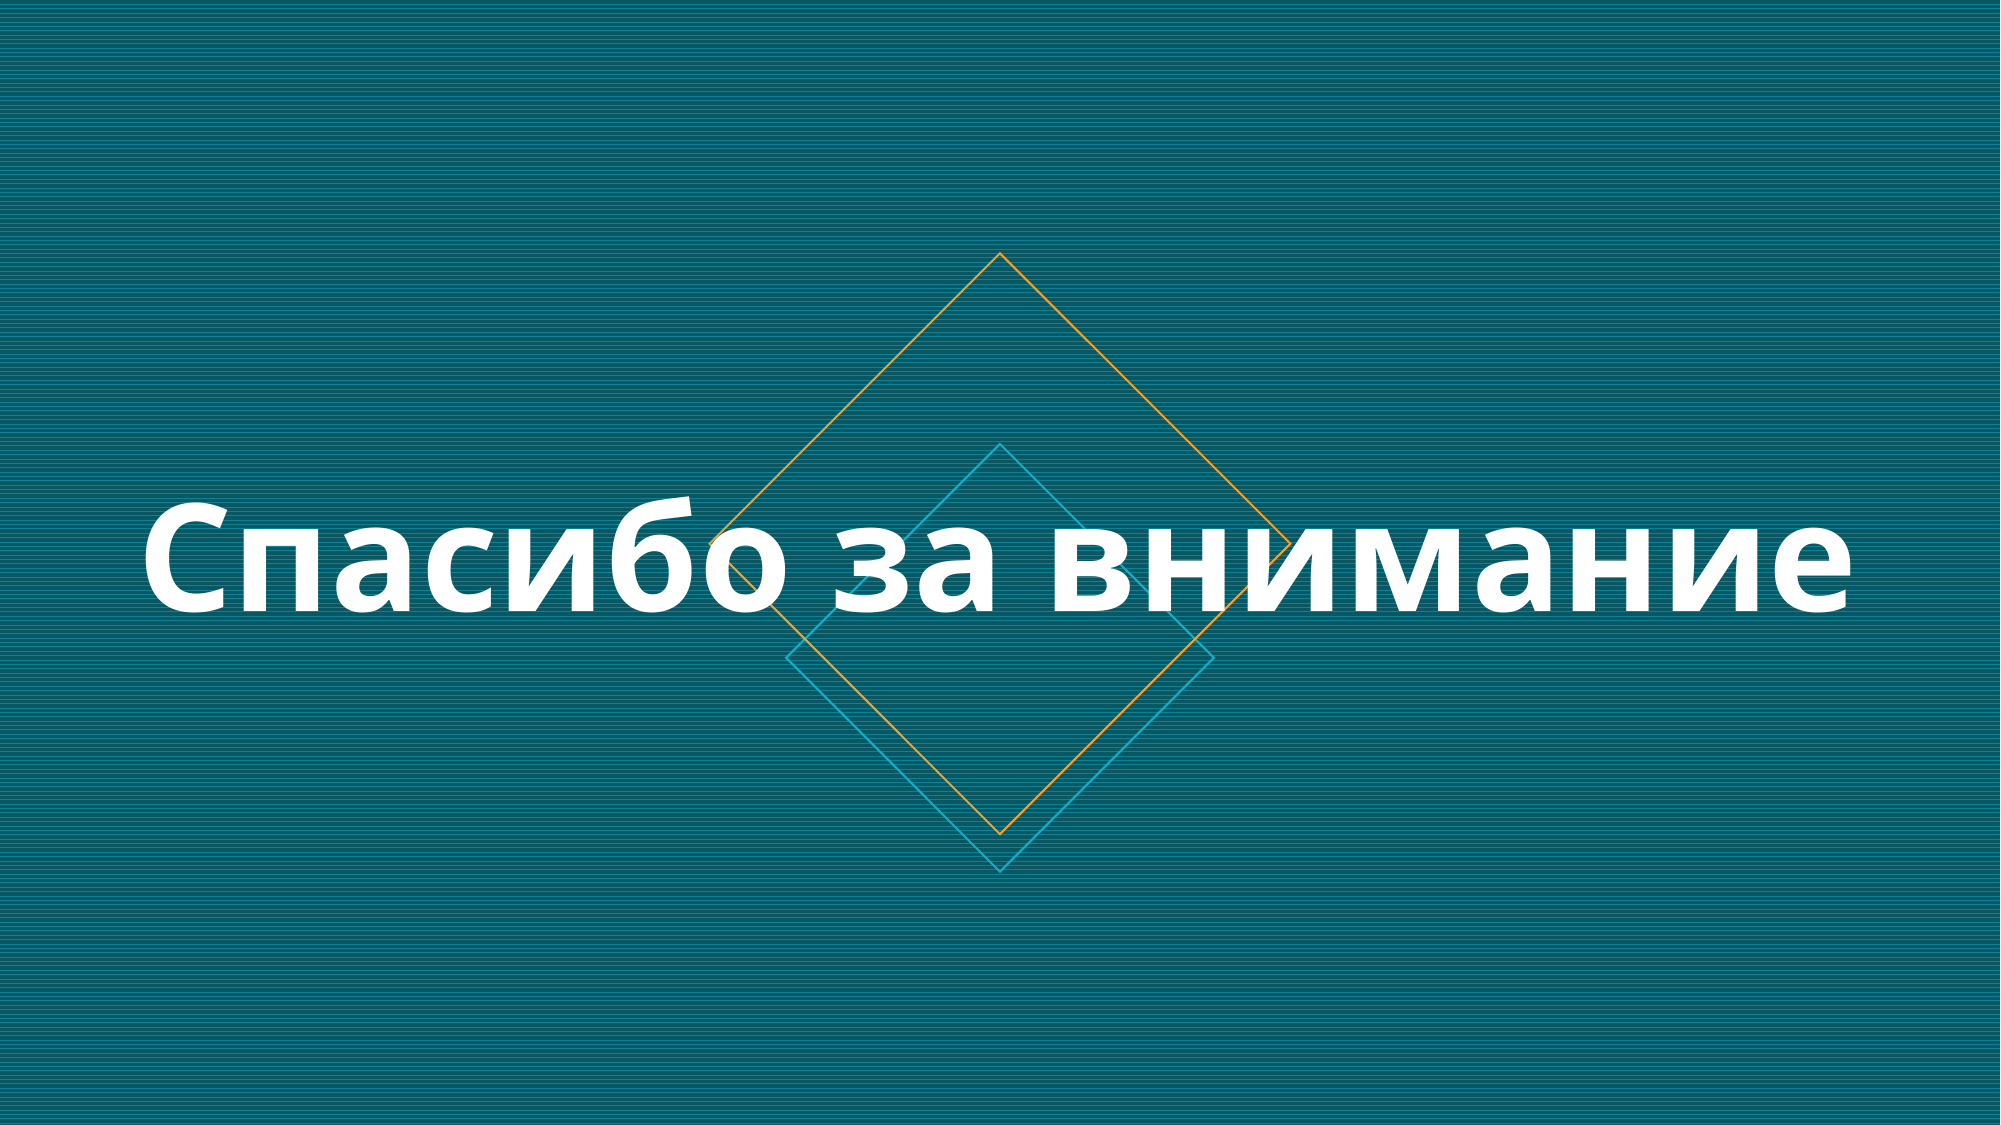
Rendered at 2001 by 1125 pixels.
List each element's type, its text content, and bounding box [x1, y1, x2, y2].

title Спасибо за внимание [24, 468, 709, 657]
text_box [709, 253, 1291, 872]
title Спасибо за внимание [1291, 468, 1972, 657]
